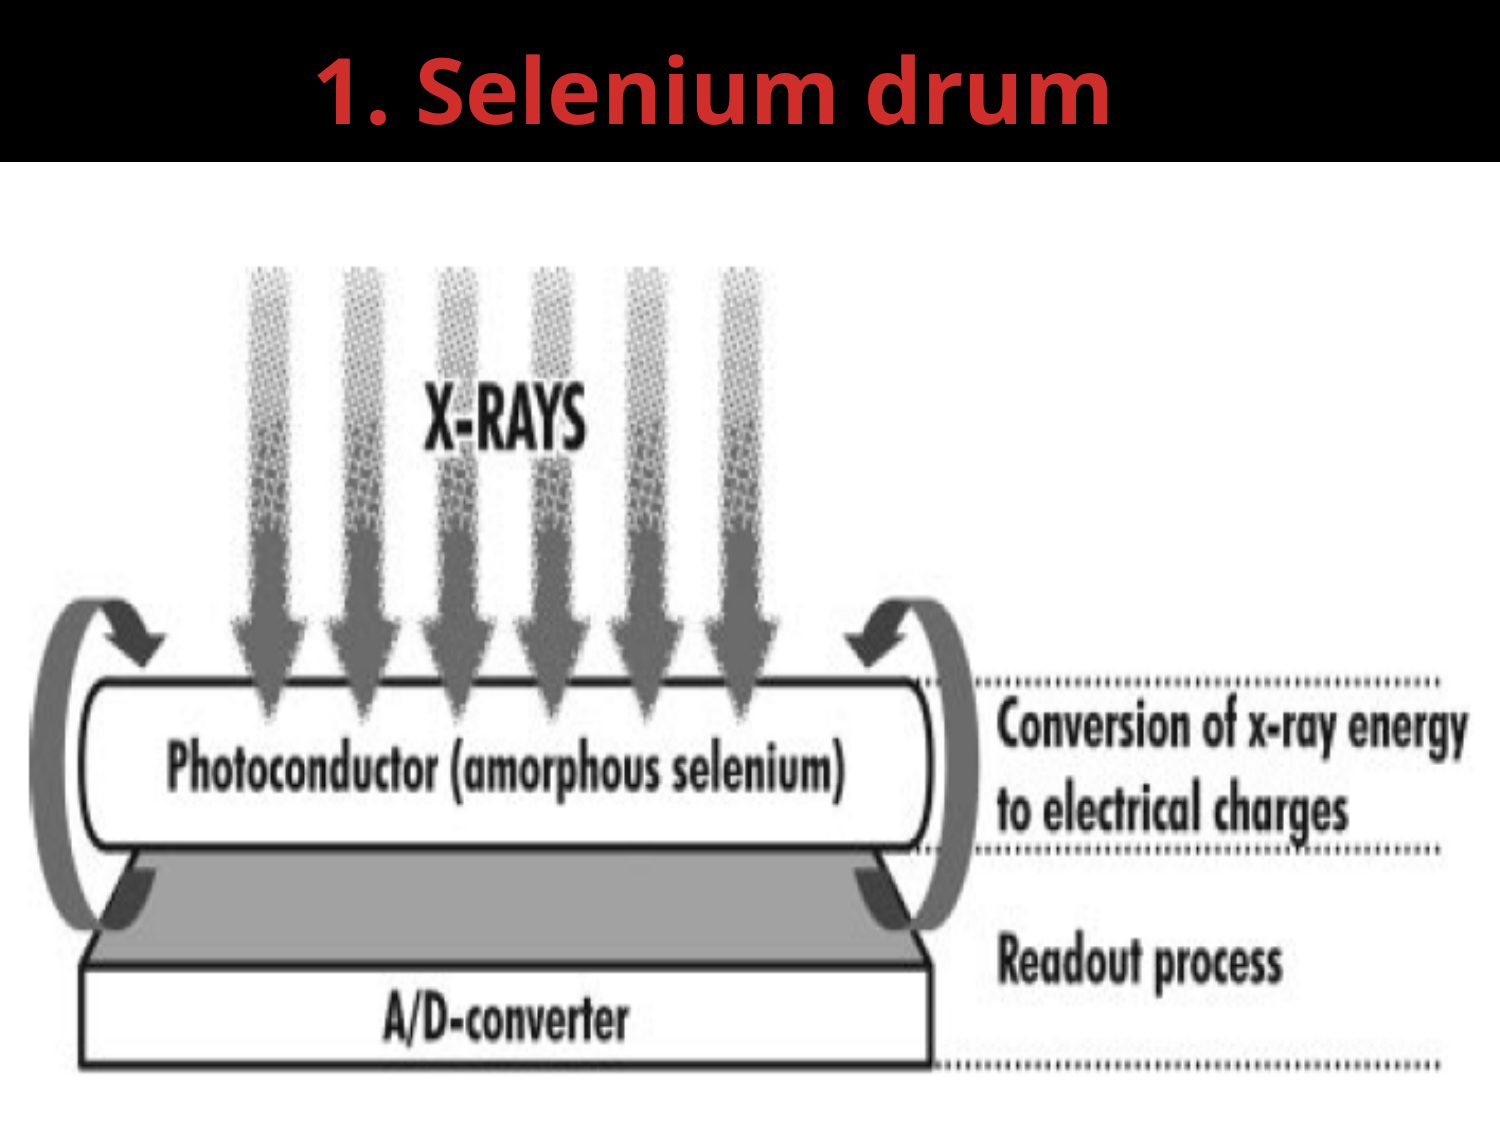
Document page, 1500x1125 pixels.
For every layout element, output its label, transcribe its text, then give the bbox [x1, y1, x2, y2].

text_box 1. Selenium drum [297, 24, 1130, 149]
picture [0, 162, 1500, 1125]
